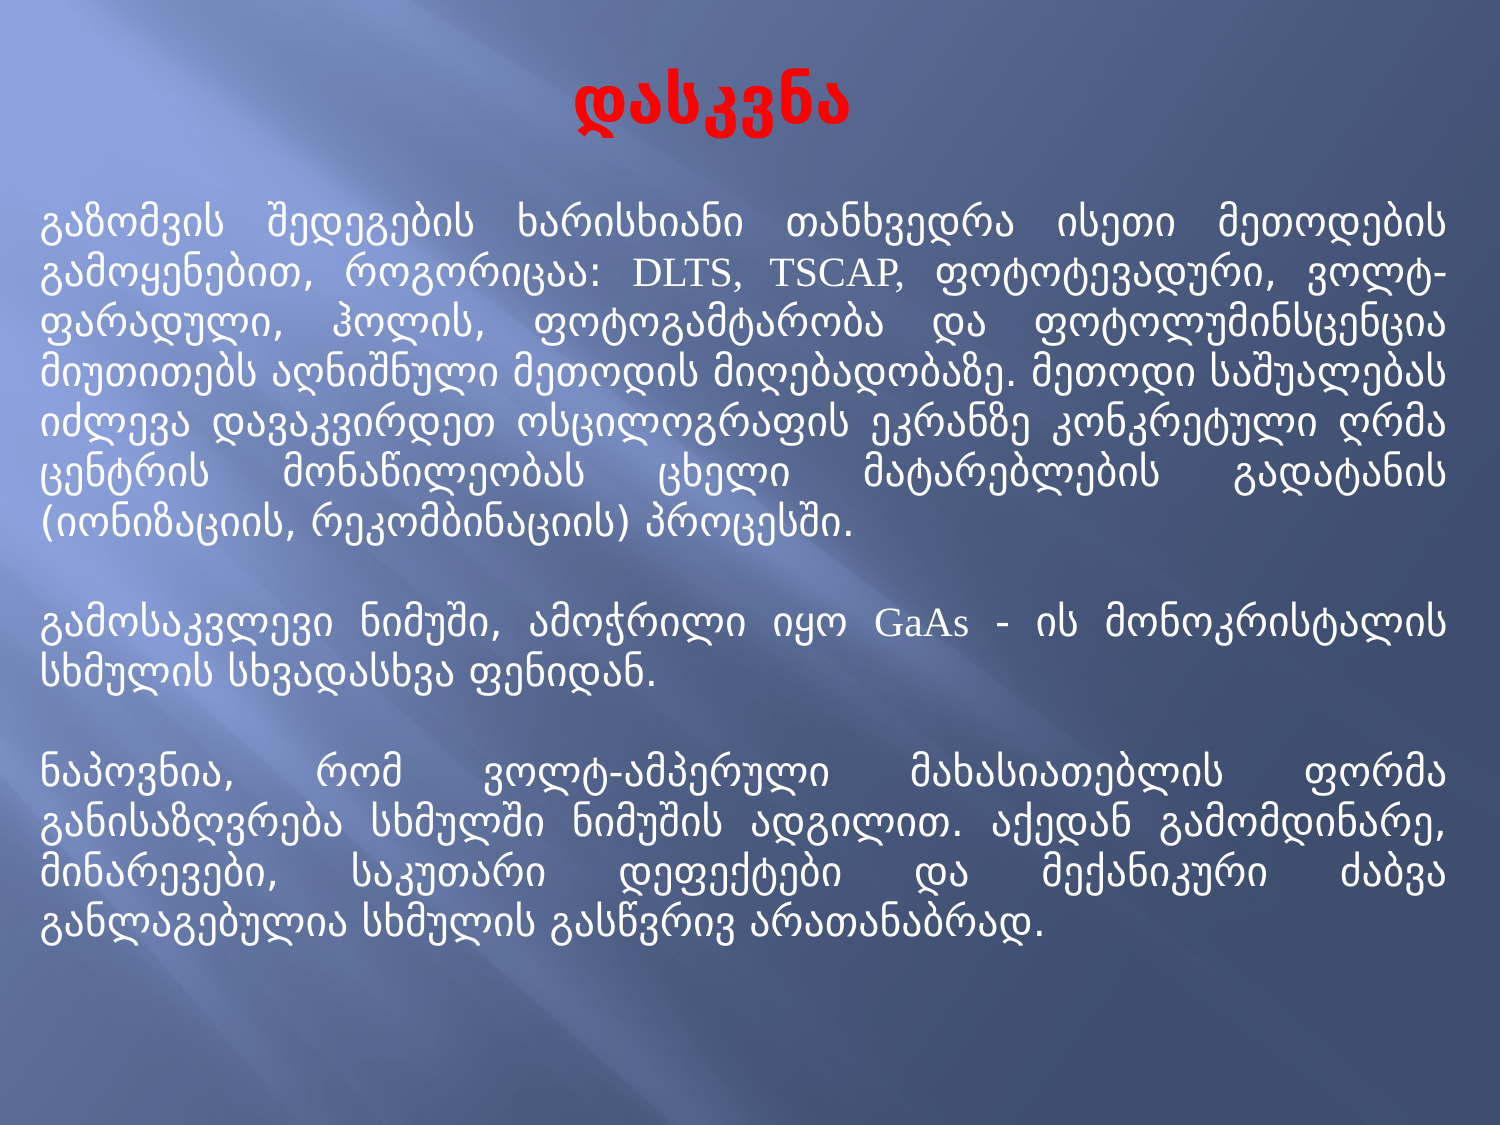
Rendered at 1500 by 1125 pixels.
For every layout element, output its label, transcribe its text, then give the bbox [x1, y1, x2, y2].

text_box დასკვნა [537, 49, 888, 145]
text_box გაზომვის შედეგების ხარისხიანი თანხვედრა ისეთი მეთოდების გამოყენებით, როგორიცაა: DLTS, TSCAP, ფოტოტევადური, ვოლტ-ფარადული, ჰოლის, ფოტოგამტარობა და ფოტოლუმინსცენცია მიუთითებს აღნიშნული მეთოდის მიღებადობაზე. მეთოდი საშუალებას იძლევა დავაკვირდეთ ოსცილოგრაფის ეკრანზე კონკრეტული ღრმა ცენტრის მონაწილეობას ცხელი მატარებლების გადატანის (იონიზაციის, რეკომბინაციის) პროცესში. გამოსაკვლევი ნიმუში, ამოჭრილი იყო GaAs - ის მონოკრისტალის სხმულის სხვადასხვა ფენიდან. ნაპოვნია, რომ ვოლტ-ამპერული მახასიათებლის ფორმა განისაზღვრება სხმულში ნიმუშის ადგილით. აქედან გამომდინარე, მინარევები, საკუთარი დეფექტები და მექანიკური ძაბვა განლაგებულია სხმულის გასწვრივ არათანაბრად. [24, 187, 1463, 953]
